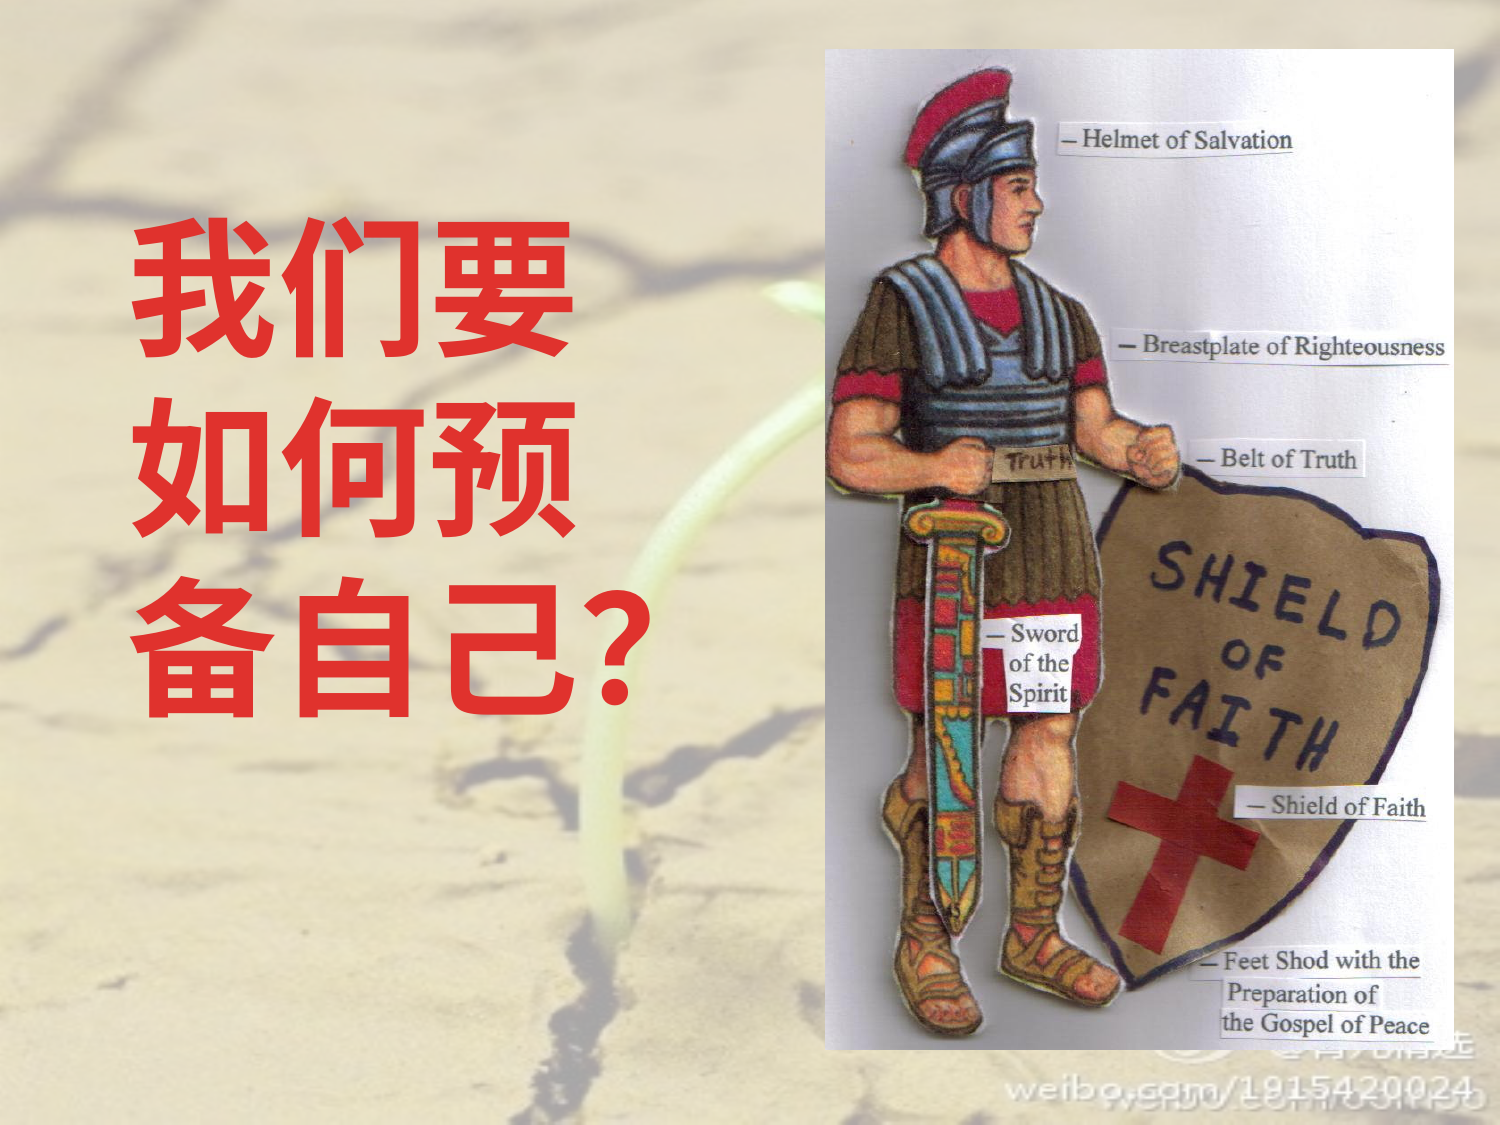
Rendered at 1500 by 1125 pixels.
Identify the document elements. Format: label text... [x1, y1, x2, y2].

text_box 我们要如何预备自己？ [112, 187, 600, 743]
picture [824, 49, 1454, 1051]
